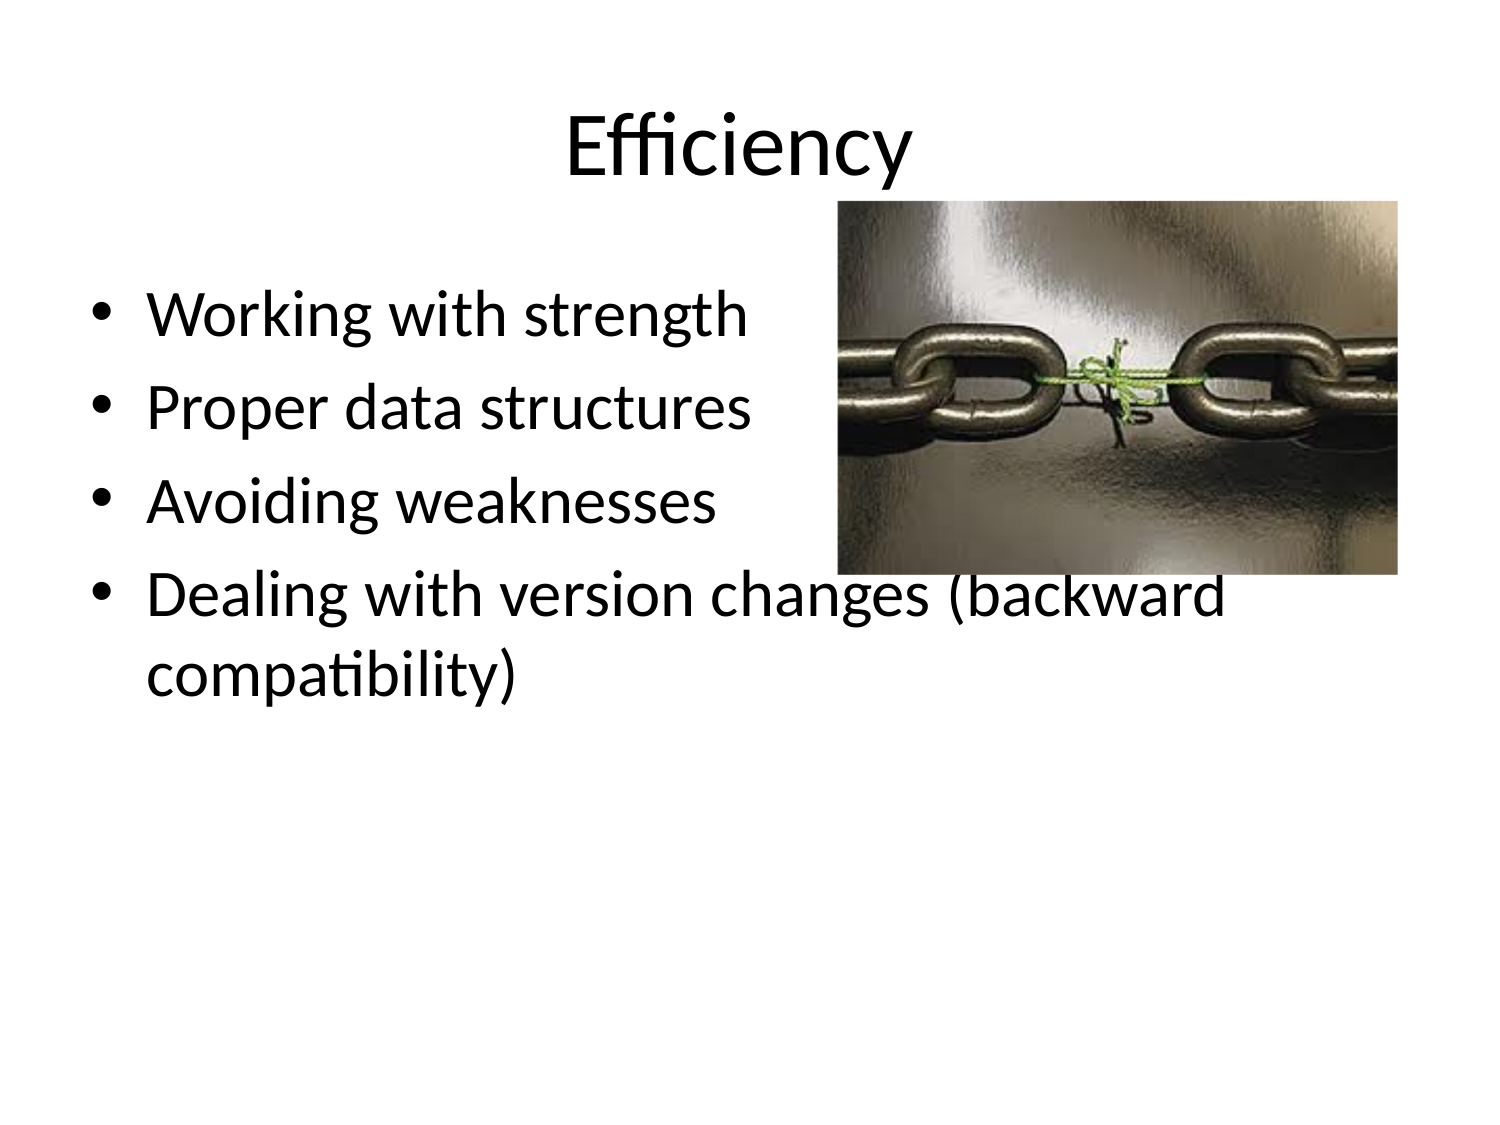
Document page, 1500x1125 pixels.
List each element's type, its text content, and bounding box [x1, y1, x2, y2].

title Efficiency [75, 45, 1425, 233]
list Working with strength Proper data structures Avoiding weaknesses Dealing with version changes (backward compatibility) [75, 262, 1425, 1005]
picture [838, 106, 1397, 668]
